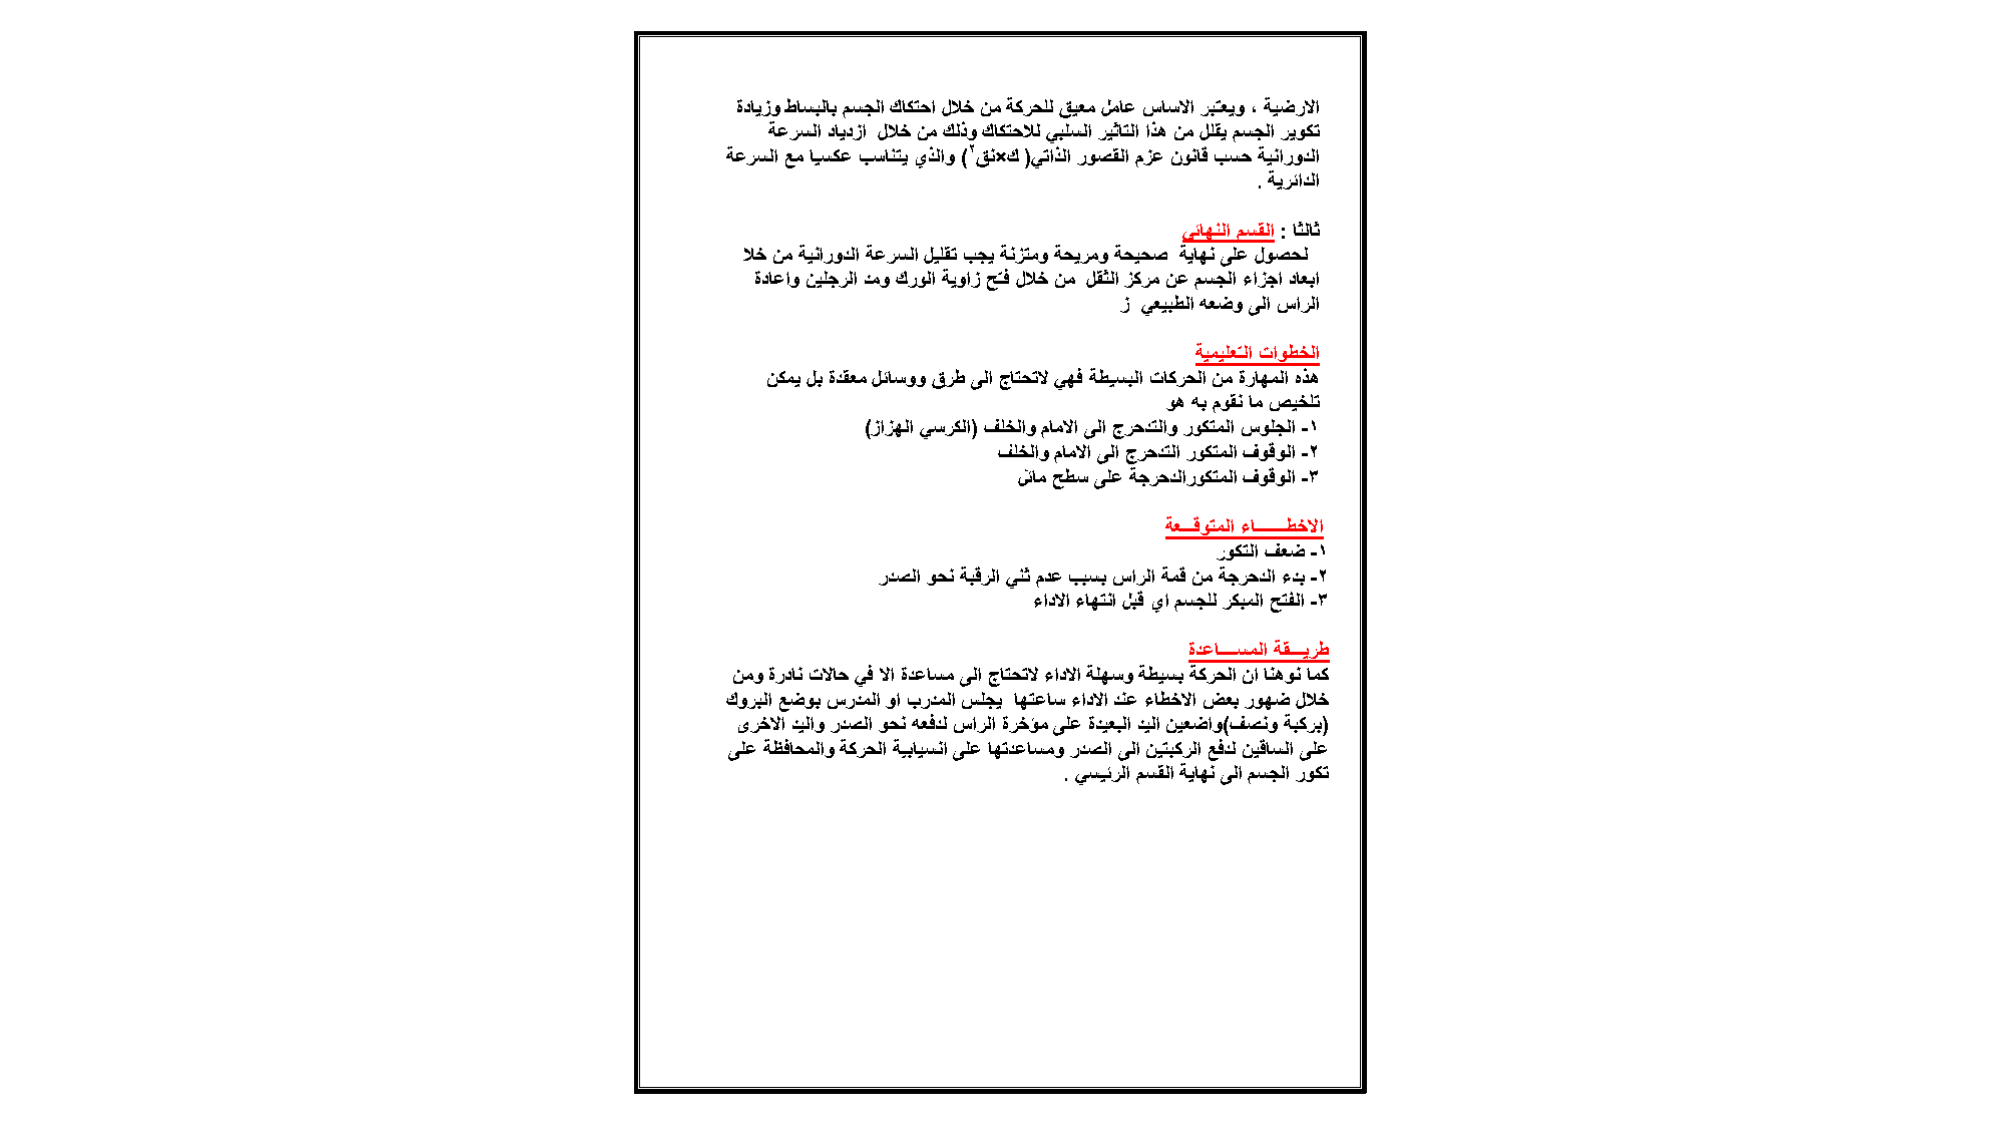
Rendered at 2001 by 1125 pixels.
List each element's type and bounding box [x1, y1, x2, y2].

picture [602, 0, 1398, 1125]
